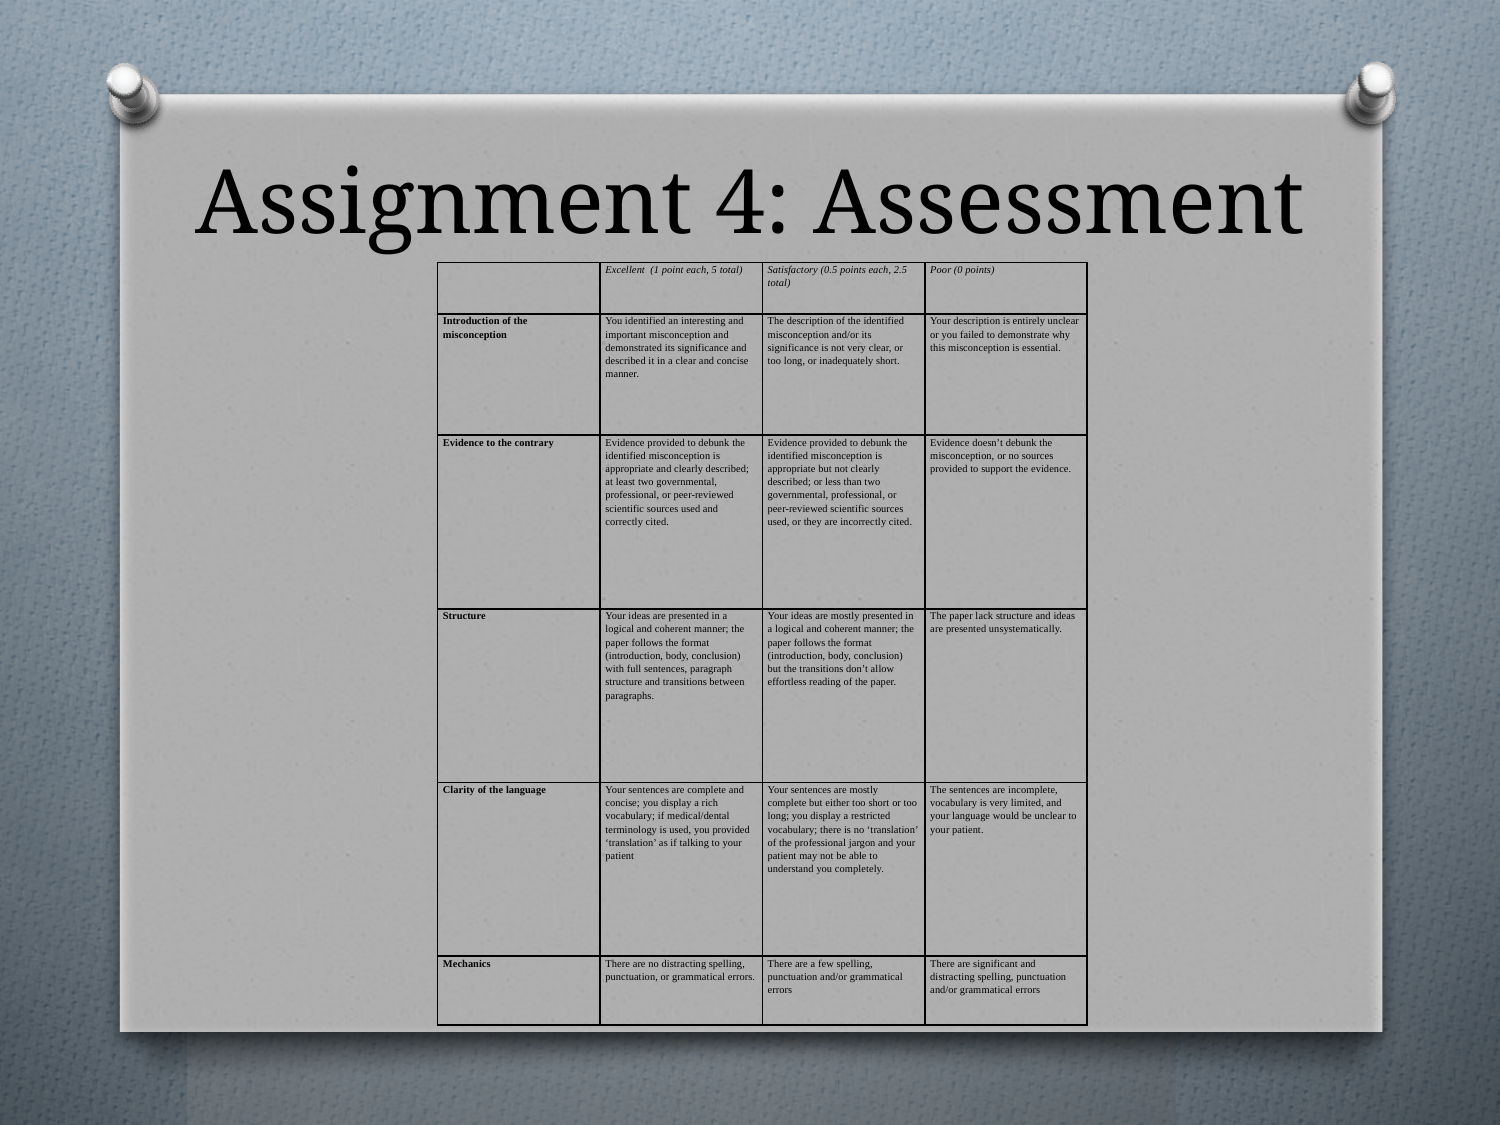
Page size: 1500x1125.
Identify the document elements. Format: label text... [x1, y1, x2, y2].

table_cell Evidence doesn’t debunk the misconception, or no sources provided to support the evidence. [926, 436, 1086, 608]
table_cell There are significant and distracting spelling, punctuation and/or grammatical errors [926, 957, 1086, 1024]
table_header [438, 263, 599, 313]
picture [1317, 35, 1439, 156]
table_cell Your sentences are complete and concise; you display a rich vocabulary; if medical/dental terminology is used, you provided ‘translation’ as if talking to your patient [601, 783, 762, 955]
table_cell Your description is entirely unclear or you failed to demonstrate why this misconception is essential. [926, 315, 1086, 434]
table_cell Introduction of the misconception [438, 315, 599, 434]
table_cell The paper lack structure and ideas are presented unsystematically. [926, 610, 1086, 782]
table_header Excellent (1 point each, 5 total) [601, 263, 762, 313]
table_cell Structure [438, 610, 599, 782]
table_cell Your ideas are mostly presented in a logical and coherent manner; the paper follows the format (introduction, body, conclusion) but the transitions don’t allow effortless reading of the paper. [763, 610, 924, 782]
table_cell Mechanics [438, 957, 599, 1024]
table_cell You identified an interesting and important misconception and demonstrated its significance and described it in a clear and concise manner. [601, 315, 762, 434]
table_cell Evidence provided to debunk the identified misconception is appropriate and clearly described; at least two governmental, professional, or peer-reviewed scientific sources used and correctly cited. [601, 436, 762, 608]
table_cell The sentences are incomplete, vocabulary is very limited, and your language would be unclear to your patient. [926, 783, 1086, 955]
table_cell There are a few spelling, punctuation and/or grammatical errors [763, 957, 924, 1024]
table_cell Your ideas are presented in a logical and coherent manner; the paper follows the format (introduction, body, conclusion) with full sentences, paragraph structure and transitions between paragraphs. [601, 610, 762, 782]
table_header Satisfactory (0.5 points each, 2.5 total) [763, 263, 924, 313]
table_cell Clarity of the language [438, 783, 599, 955]
table_cell The description of the identified misconception and/or its significance is not very clear, or too long, or inadequately short. [763, 315, 924, 434]
table_cell Evidence provided to debunk the identified misconception is appropriate but not clearly described; or less than two governmental, professional, or peer-reviewed scientific sources used, or they are incorrectly cited. [763, 436, 924, 608]
table_cell Your sentences are mostly complete but either too short or too long; you display a restricted vocabulary; there is no ‘translation’ of the professional jargon and your patient may not be able to understand you completely. [763, 783, 924, 955]
title Assignment 4: Assessment [179, 134, 1323, 263]
table_cell Evidence to the contrary [438, 436, 599, 608]
table_header Poor (0 points) [926, 263, 1086, 313]
table_cell There are no distracting spelling, punctuation, or grammatical errors. [601, 957, 762, 1024]
picture [75, 29, 198, 153]
